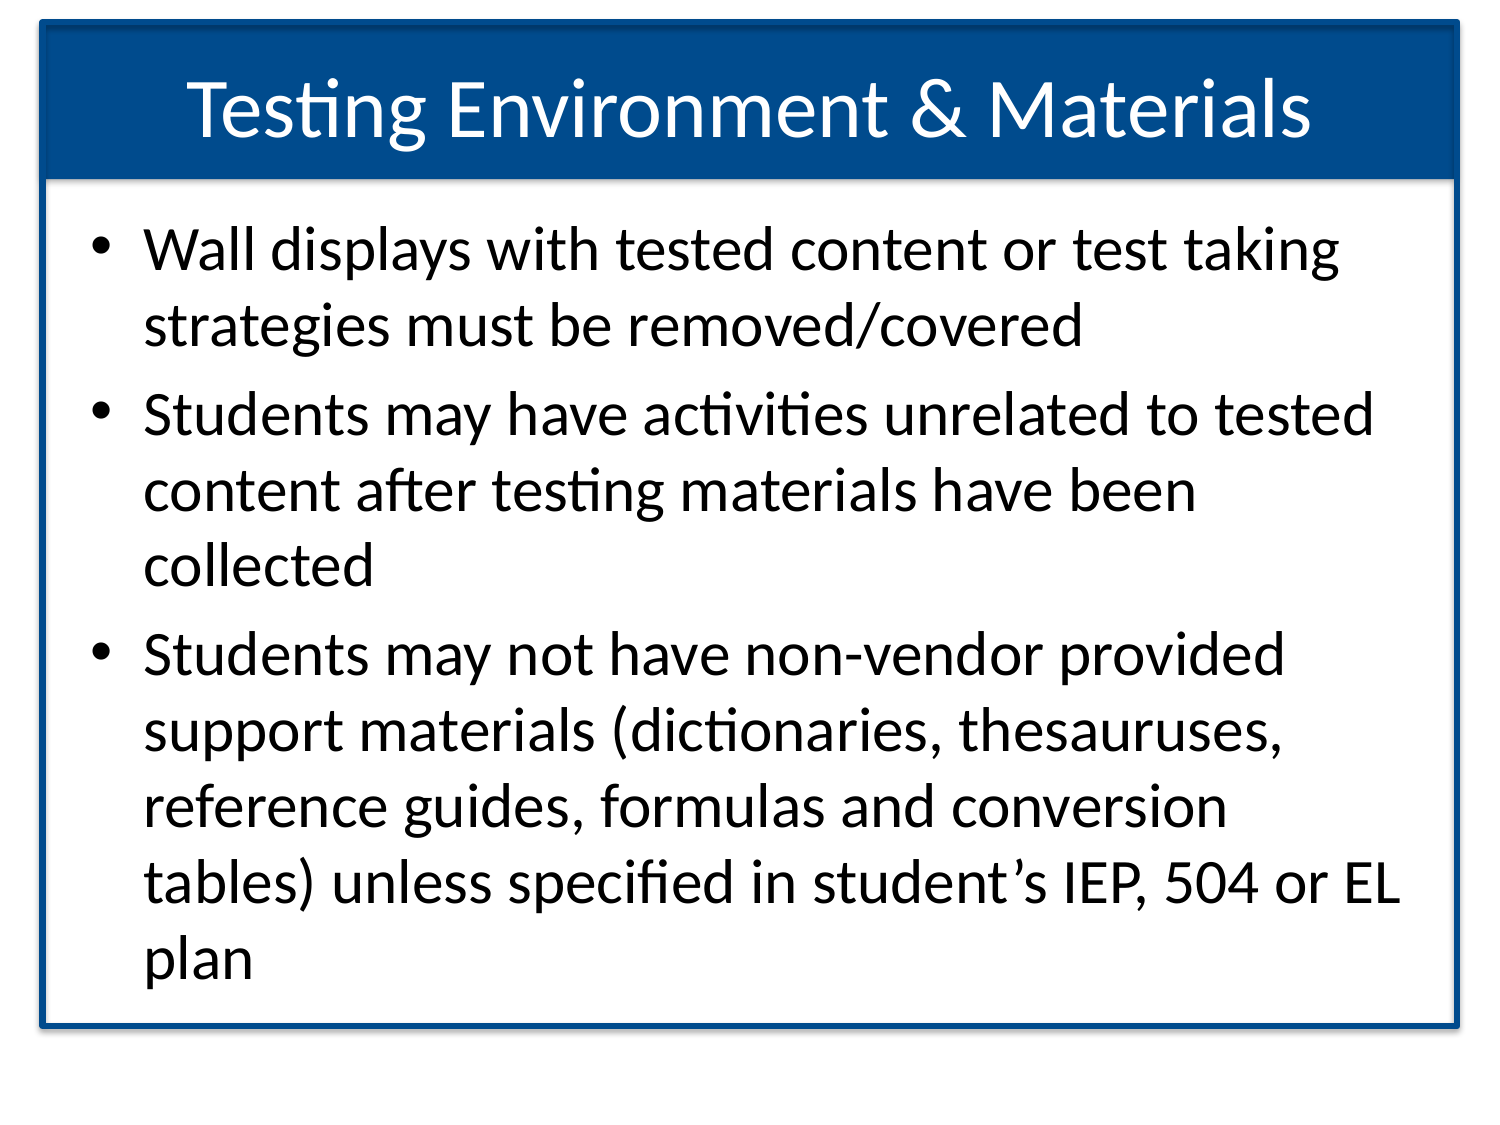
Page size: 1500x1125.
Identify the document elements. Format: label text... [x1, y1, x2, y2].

list Wall displays with tested content or test taking strategies must be removed/covered Students may have activities unrelated to tested content after testing materials have been collected Students may not have non-vendor provided support materials (dictionaries, thesauruses, reference guides, formulas and conversion tables) unless specified in student’s IEP, 504 or EL plan [75, 199, 1425, 1005]
title Testing Environment & Materials [75, 45, 1425, 163]
